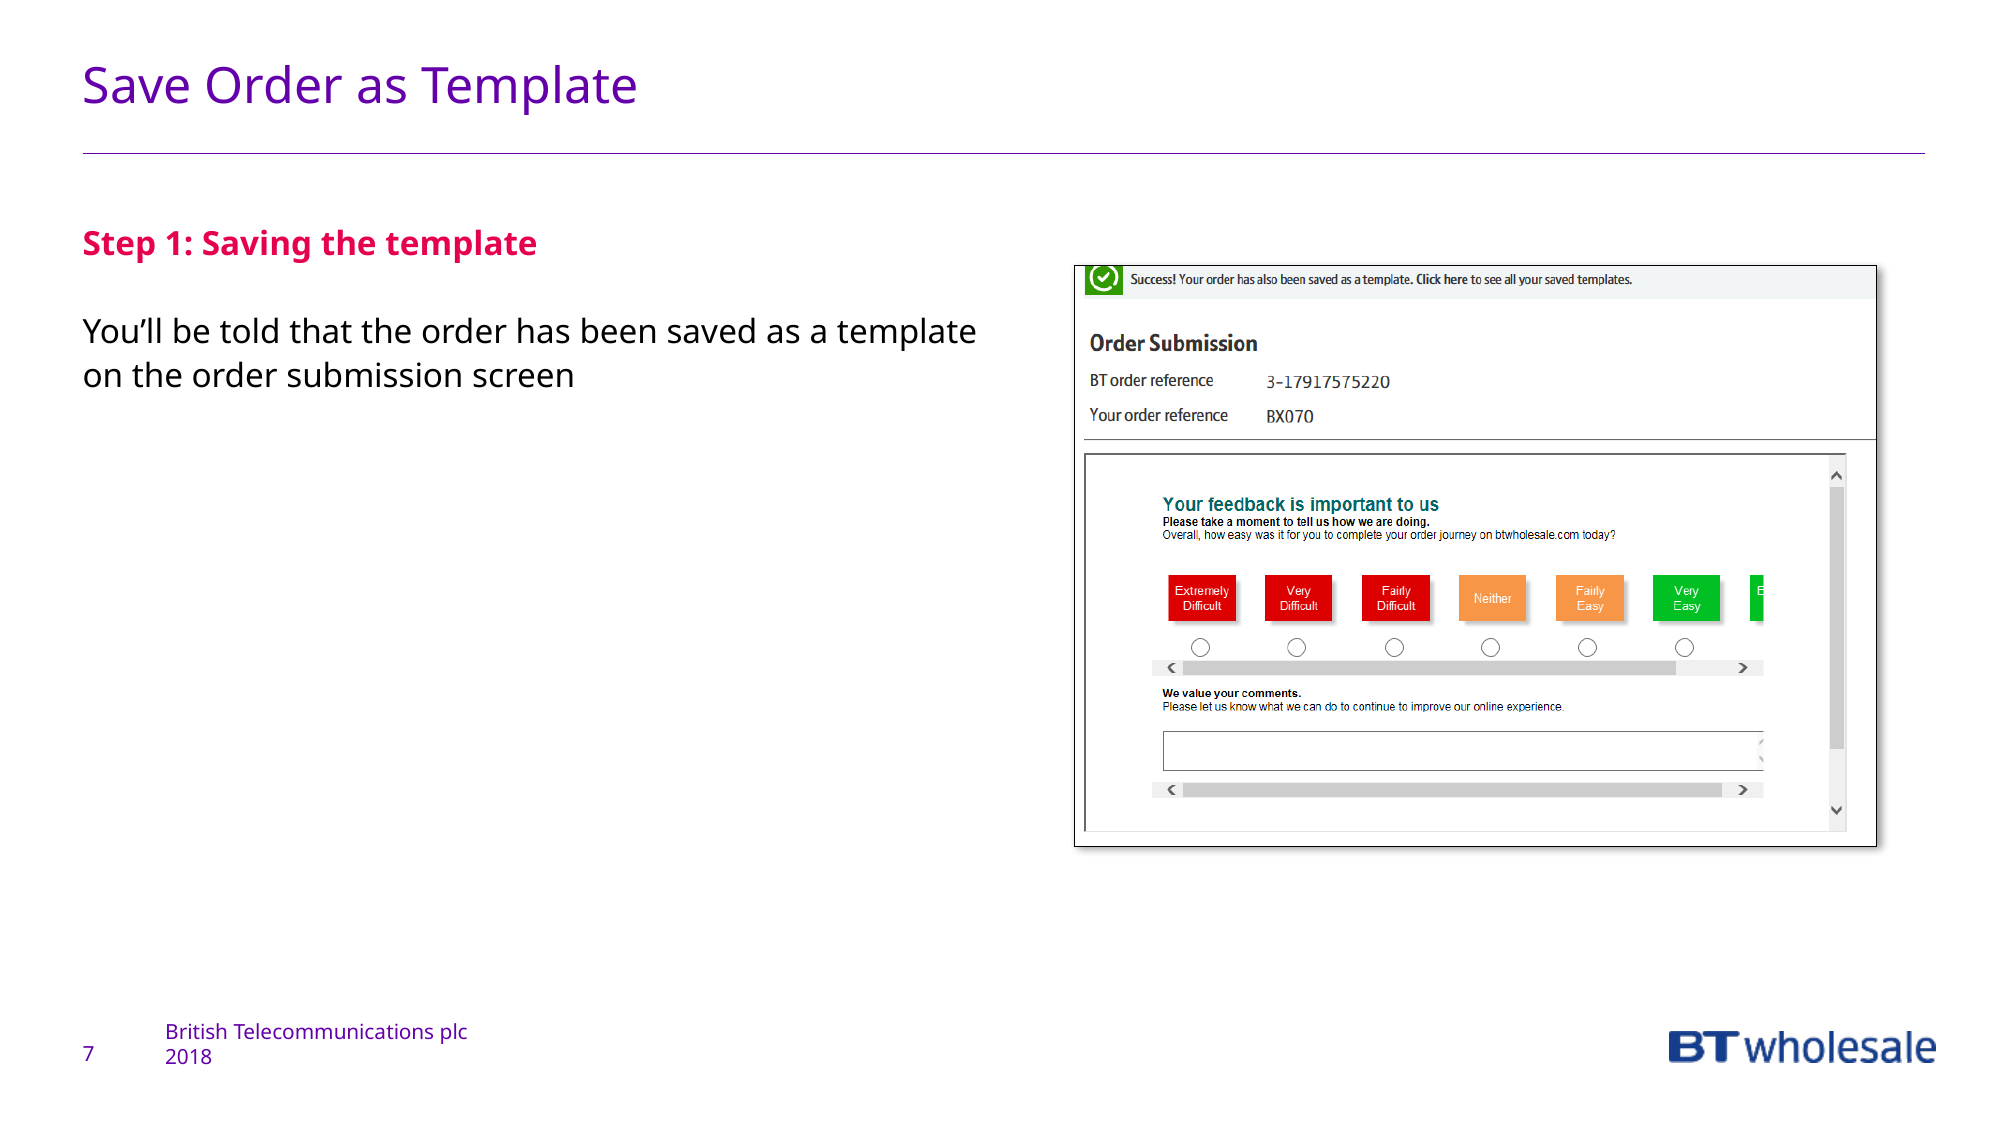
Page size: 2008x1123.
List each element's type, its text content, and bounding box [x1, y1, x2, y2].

list Step 1: Saving the template You’ll be told that the order has been saved as a template on the order submission screen [82, 218, 1004, 1022]
title Save Order as Template [82, 53, 1926, 124]
slide_number 7 [82, 1022, 142, 1069]
picture [1074, 265, 1878, 847]
picture [1669, 1031, 1936, 1063]
